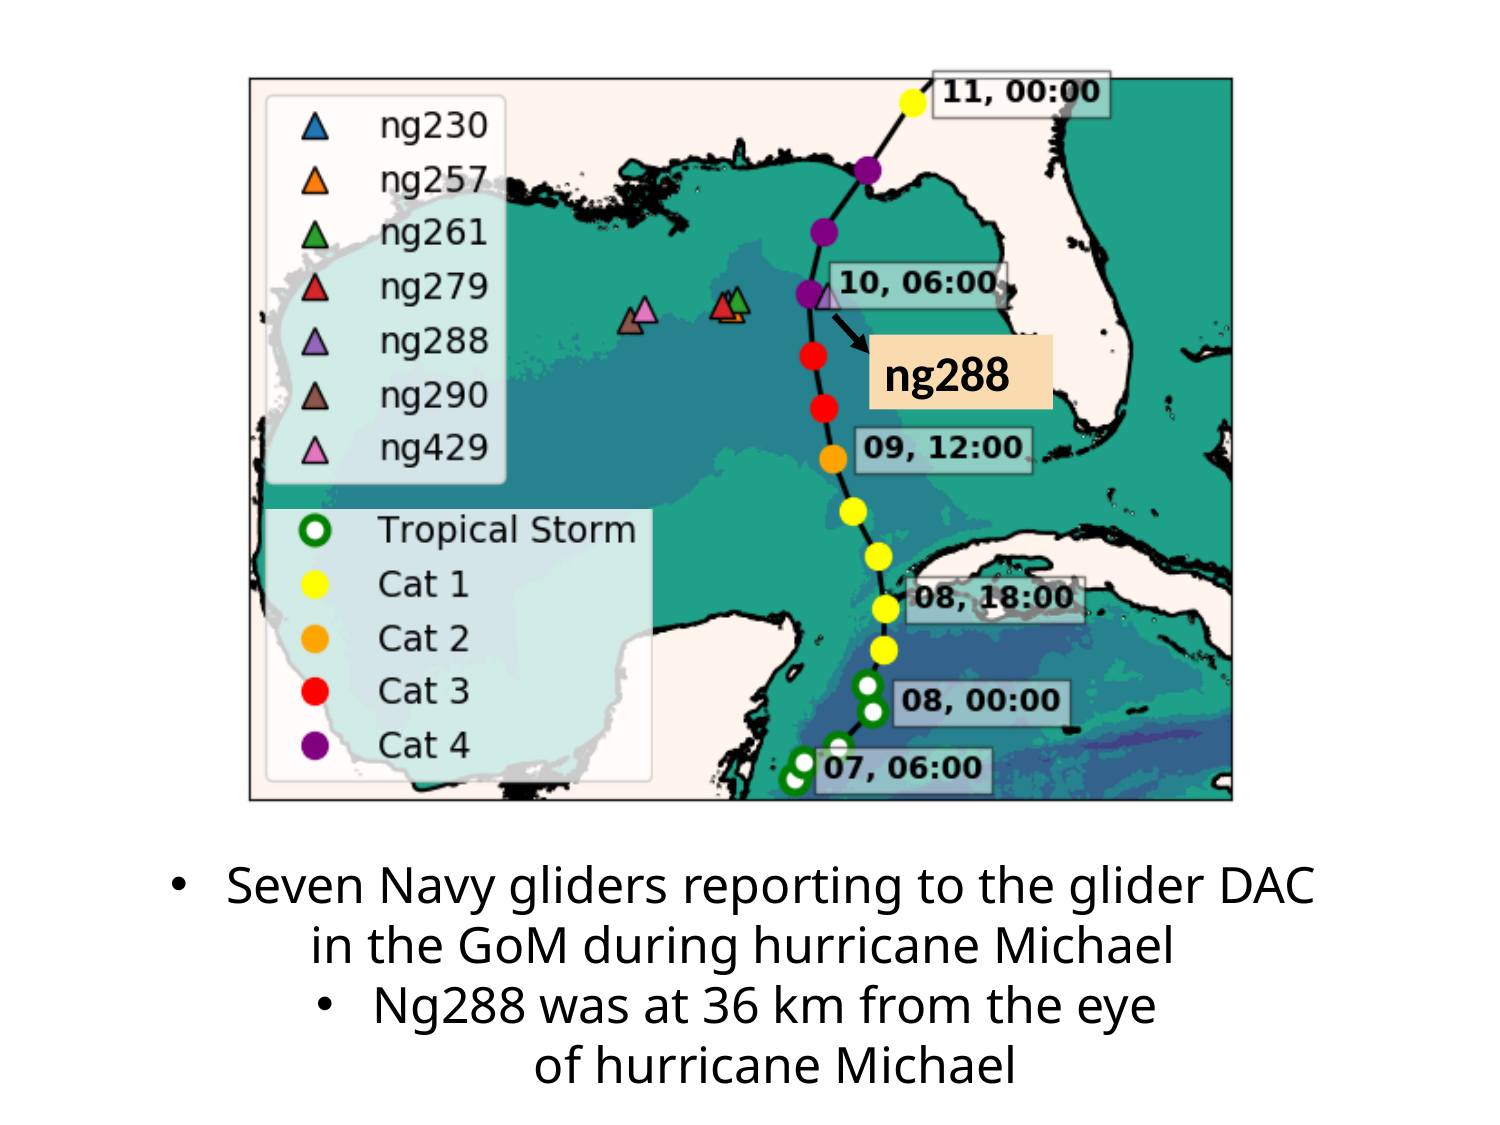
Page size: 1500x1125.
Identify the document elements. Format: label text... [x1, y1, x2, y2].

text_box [224, 52, 1255, 824]
text_box Seven Navy gliders reporting to the glider DAC in the GoM during hurricane Michael Ng288 was at 36 km from the eye of hurricane Michael [155, 845, 1332, 1101]
